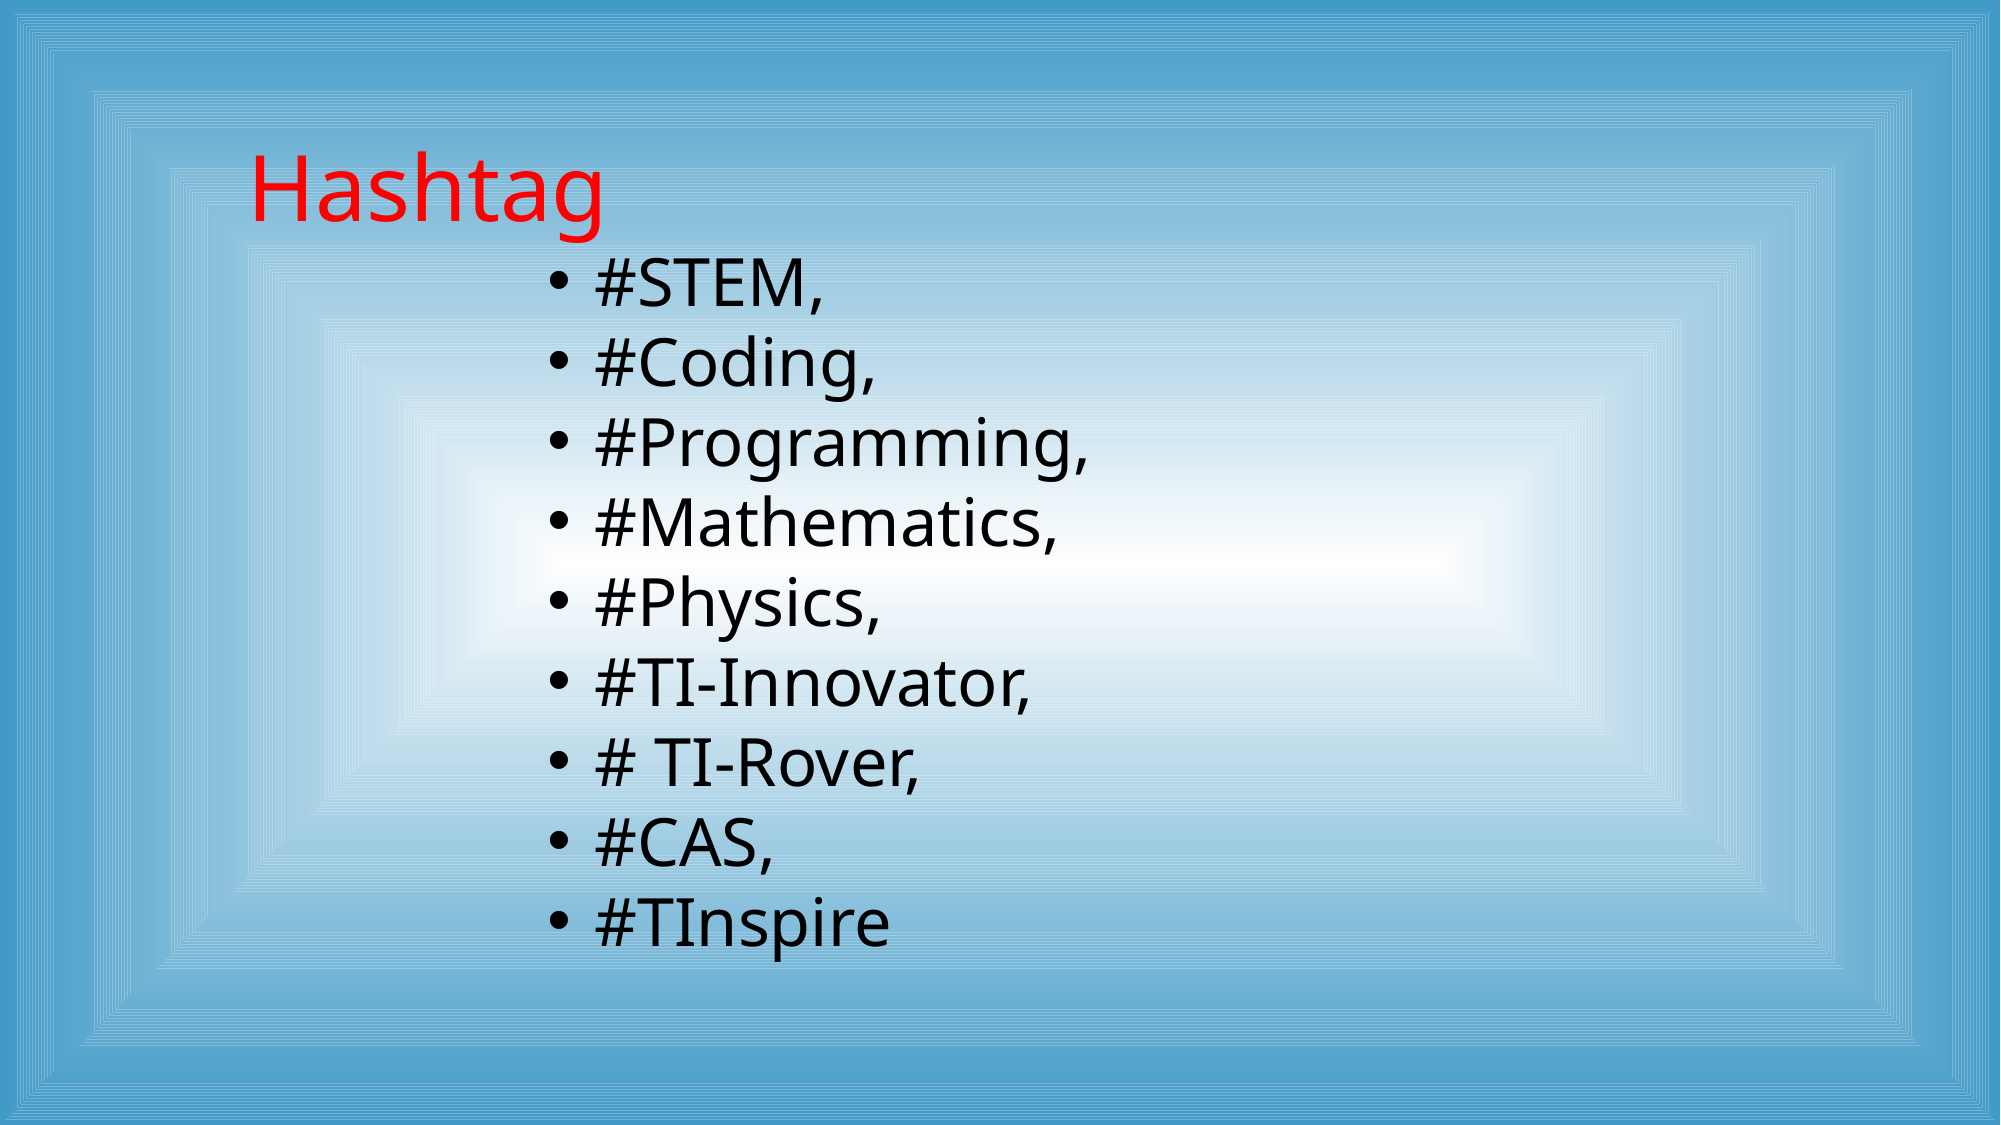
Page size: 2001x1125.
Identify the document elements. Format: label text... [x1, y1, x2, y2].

text_box Hashtag #STEM, #Coding, #Programming, #Mathematics, #Physics, #TI-Innovator, # TI-Rover, #CAS, #TInspire [157, 122, 1738, 967]
